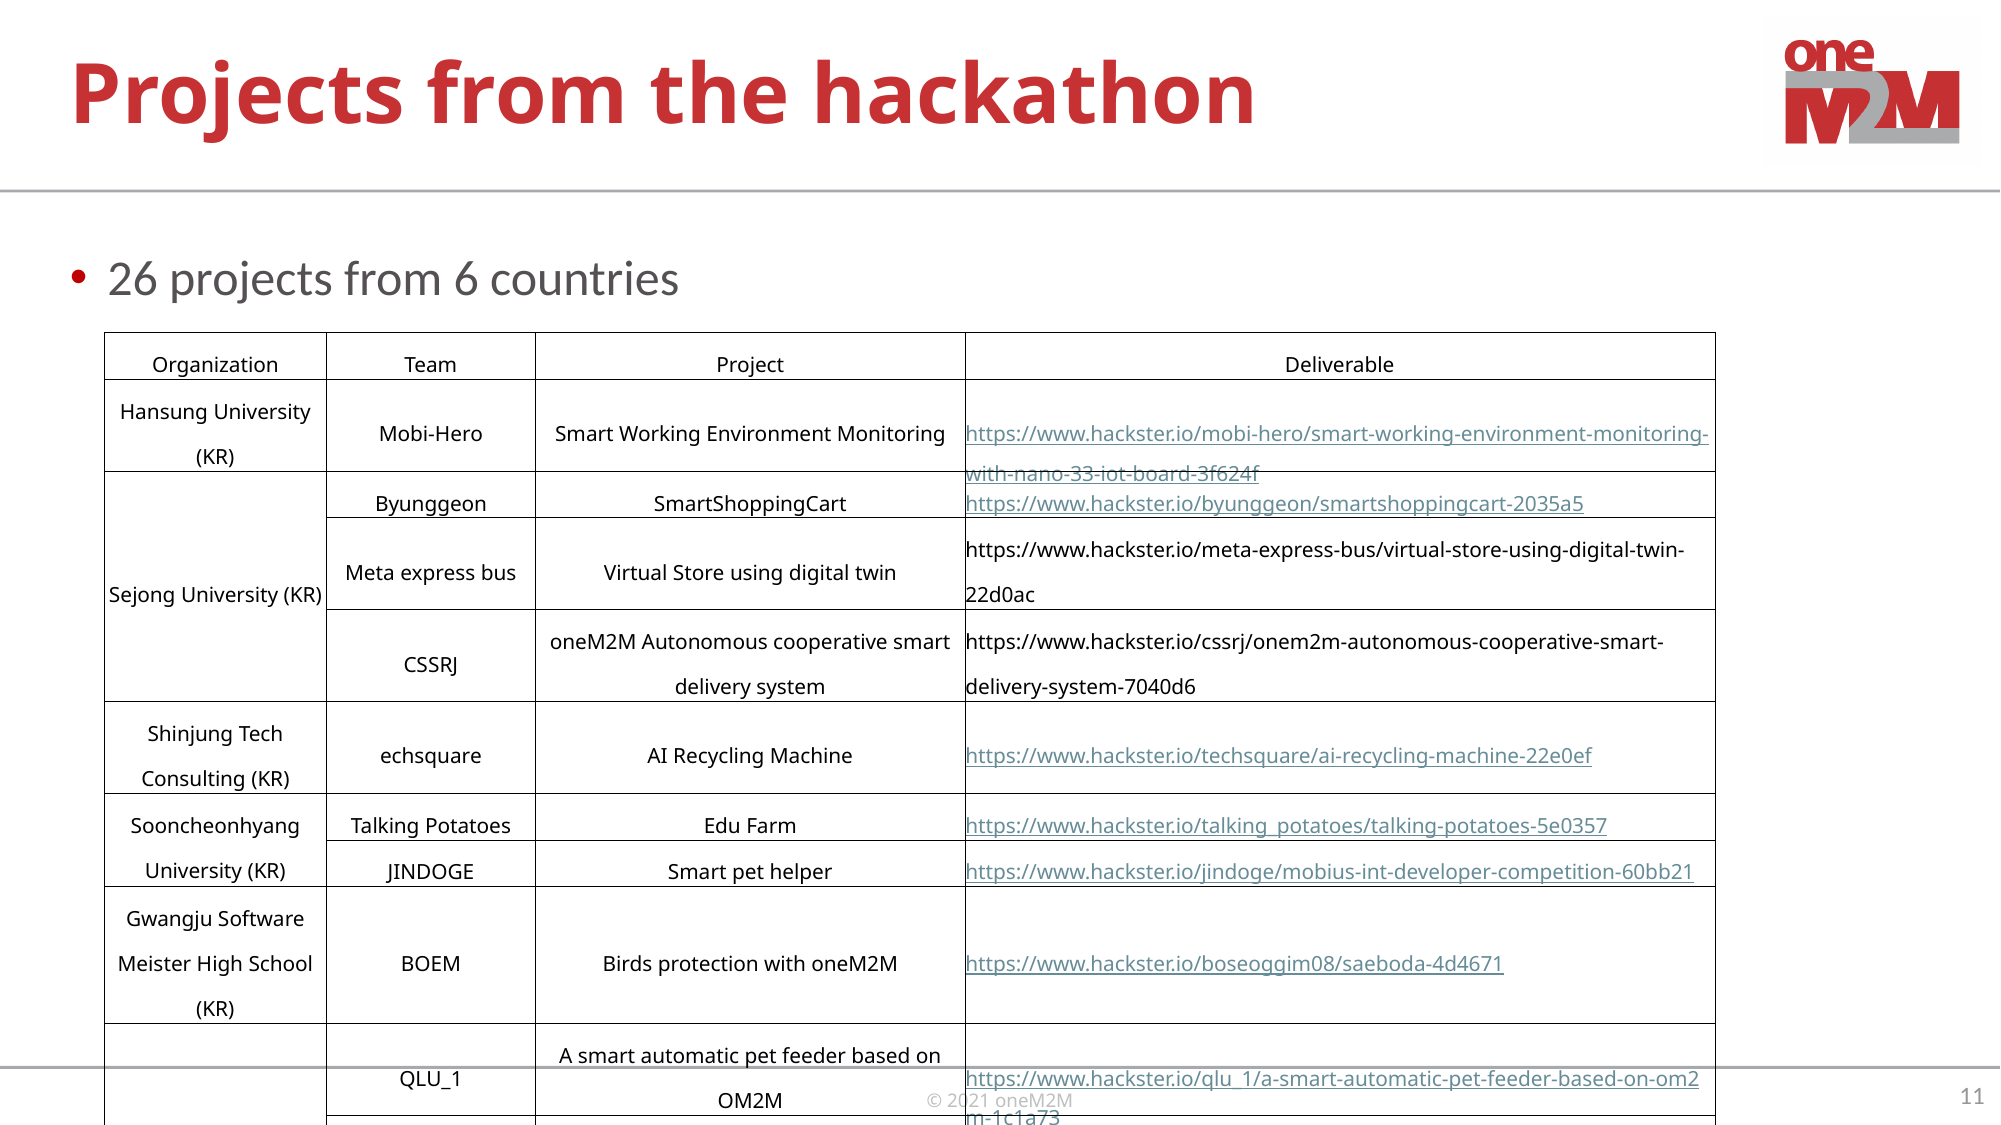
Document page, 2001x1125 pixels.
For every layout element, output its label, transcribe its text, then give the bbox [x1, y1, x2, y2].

table_cell https://www.hackster.io/byunggeon/smartshoppingcart-2035a5 [966, 472, 1715, 517]
slide_number 11 [1918, 1065, 2000, 1125]
table_cell Talking Potatoes [327, 794, 535, 840]
table_cell QLU_2 (No Error No Waring) [327, 1116, 535, 1125]
table_cell Shinjung Tech Consulting (KR) [105, 702, 326, 793]
title Projects from the hackathon [54, 75, 1565, 193]
table_header Organization [105, 333, 326, 379]
table_cell https://www.hackster.io/techsquare/ai-recycling-machine-22e0ef [966, 702, 1715, 793]
table_cell BOEM [327, 887, 535, 1023]
table_cell Birds protection with oneM2M [536, 887, 965, 1023]
table_cell Byunggeon [327, 472, 535, 517]
table_cell SmartShoppingCart [536, 472, 965, 517]
table_cell Hansung University (KR) [105, 380, 326, 471]
table_cell oneM2M Autonomous cooperative smart delivery system [536, 610, 965, 701]
table_cell Mobi-Hero [327, 380, 535, 471]
picture [1763, 75, 1981, 166]
table_cell A smart automatic pet feeder based on OM2M [536, 1024, 965, 1115]
table_cell https://www.hackster.io/jindoge/mobius-int-developer-competition-60bb21 [966, 841, 1715, 886]
table_cell Virtual Store using digital twin [536, 518, 965, 609]
table_cell Qilu University (CN) [105, 1024, 326, 1125]
table_cell Succulent Care System based on oneM2M [536, 1116, 965, 1125]
table_cell Smart pet helper [536, 841, 965, 886]
table_cell JINDOGE [327, 841, 535, 886]
table_header Project [536, 333, 965, 379]
table_cell echsquare [327, 702, 535, 793]
table_cell Edu Farm [536, 794, 965, 840]
table_cell Gwangju Software Meister High School (KR) [105, 887, 326, 1023]
table_cell https://www.hackster.io/no-error-no-waring/noerror-qlu-edu-d85749 [966, 1116, 1715, 1125]
table_cell https://www.hackster.io/boseoggim08/saeboda-4d4671 [966, 887, 1715, 1023]
table_cell Sooncheonhyang University (KR) [105, 794, 326, 886]
table_cell https://www.hackster.io/cssrj/onem2m-autonomous-cooperative-smart-delivery-system-7040d6 [966, 610, 1715, 701]
list 26 projects from 6 countries [54, 245, 1864, 354]
table_cell https://www.hackster.io/talking_potatoes/talking-potatoes-5e0357 [966, 794, 1715, 840]
table_cell CSSRJ [327, 610, 535, 701]
table_cell QLU_1 [327, 1024, 535, 1115]
table_cell https://www.hackster.io/mobi-hero/smart-working-environment-monitoring-with-nano-33-iot-board-3f624f [966, 380, 1715, 471]
table_cell https://www.hackster.io/meta-express-bus/virtual-store-using-digital-twin-22d0ac [966, 518, 1715, 609]
table_header Deliverable [966, 333, 1715, 379]
table_cell Smart Working Environment Monitoring [536, 380, 965, 471]
table_cell https://www.hackster.io/qlu_1/a-smart-automatic-pet-feeder-based-on-om2m-1c1a73 [966, 1024, 1715, 1115]
table_cell Sejong University (KR) [105, 472, 326, 701]
table_cell AI Recycling Machine [536, 702, 965, 793]
text_box [0, 0, 2000, 75]
table_header Team [327, 333, 535, 379]
table_cell Meta express bus [327, 518, 535, 609]
